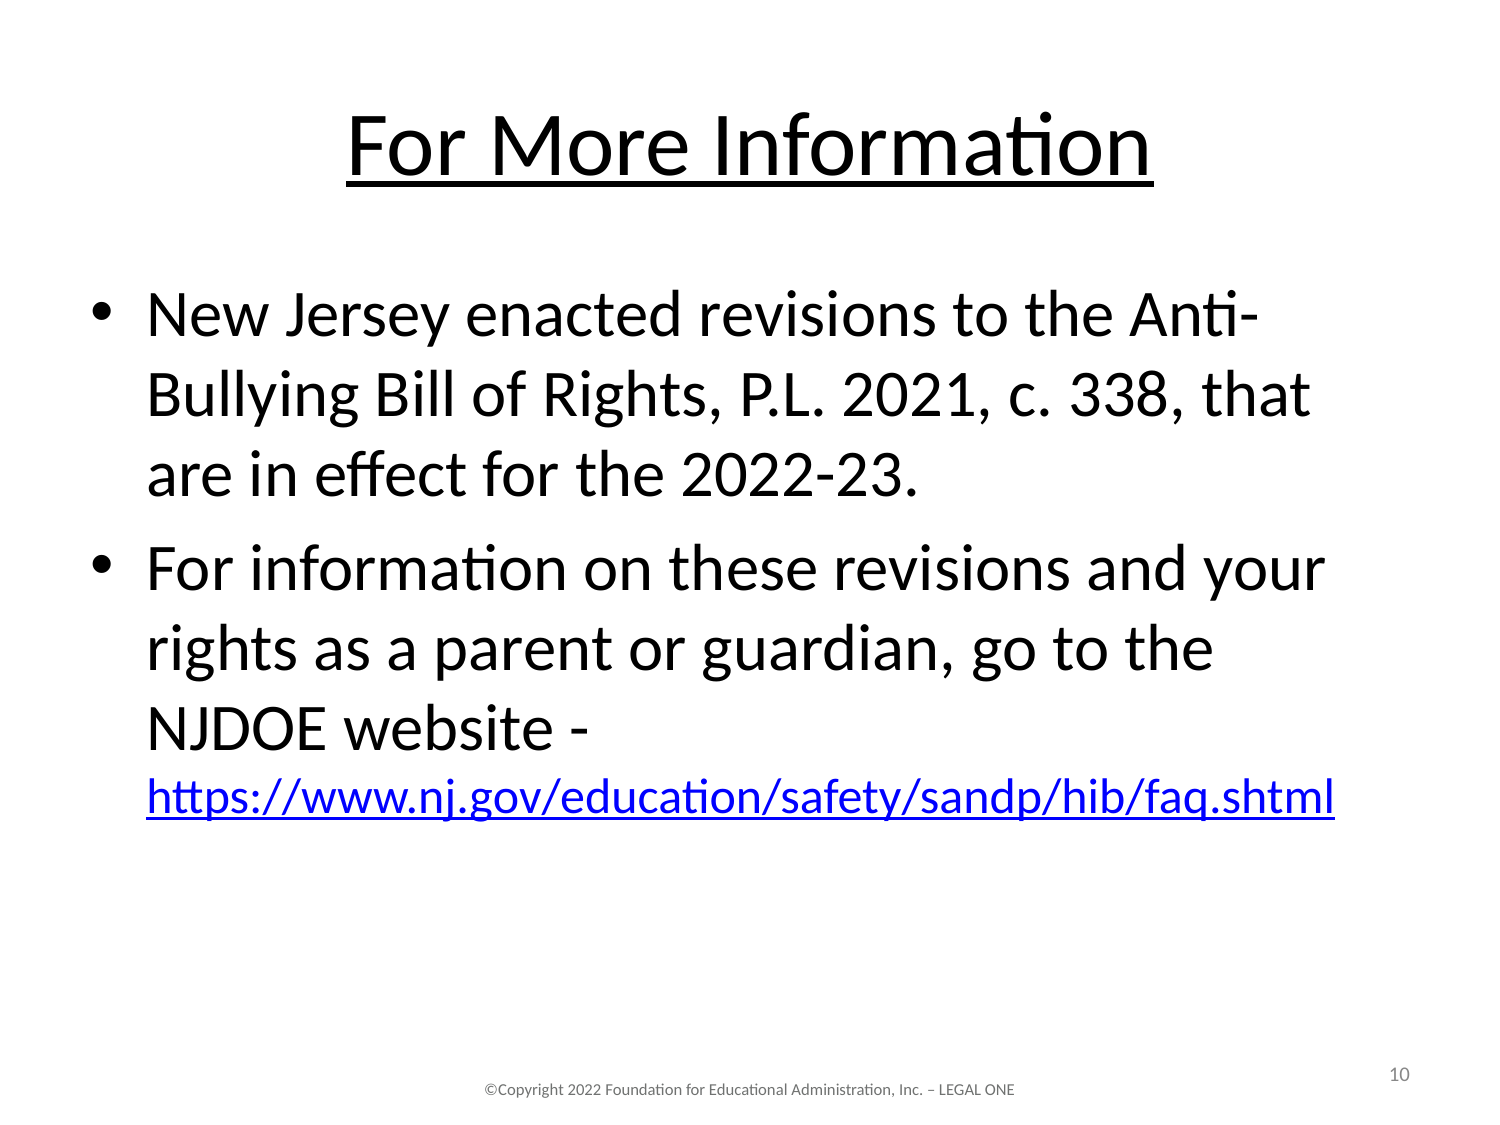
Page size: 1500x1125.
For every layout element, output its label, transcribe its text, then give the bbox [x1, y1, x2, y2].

list New Jersey enacted revisions to the Anti-Bullying Bill of Rights, P.L. 2021, c. 338, that are in effect for the 2022-23. For information on these revisions and your rights as a parent or guardian, go to the NJDOE website - https://www.nj.gov/education/safety/sandp/hib/faq.shtml [75, 262, 1425, 1005]
title For More Information [75, 45, 1425, 233]
slide_number ‹#› [1074, 1042, 1425, 1103]
